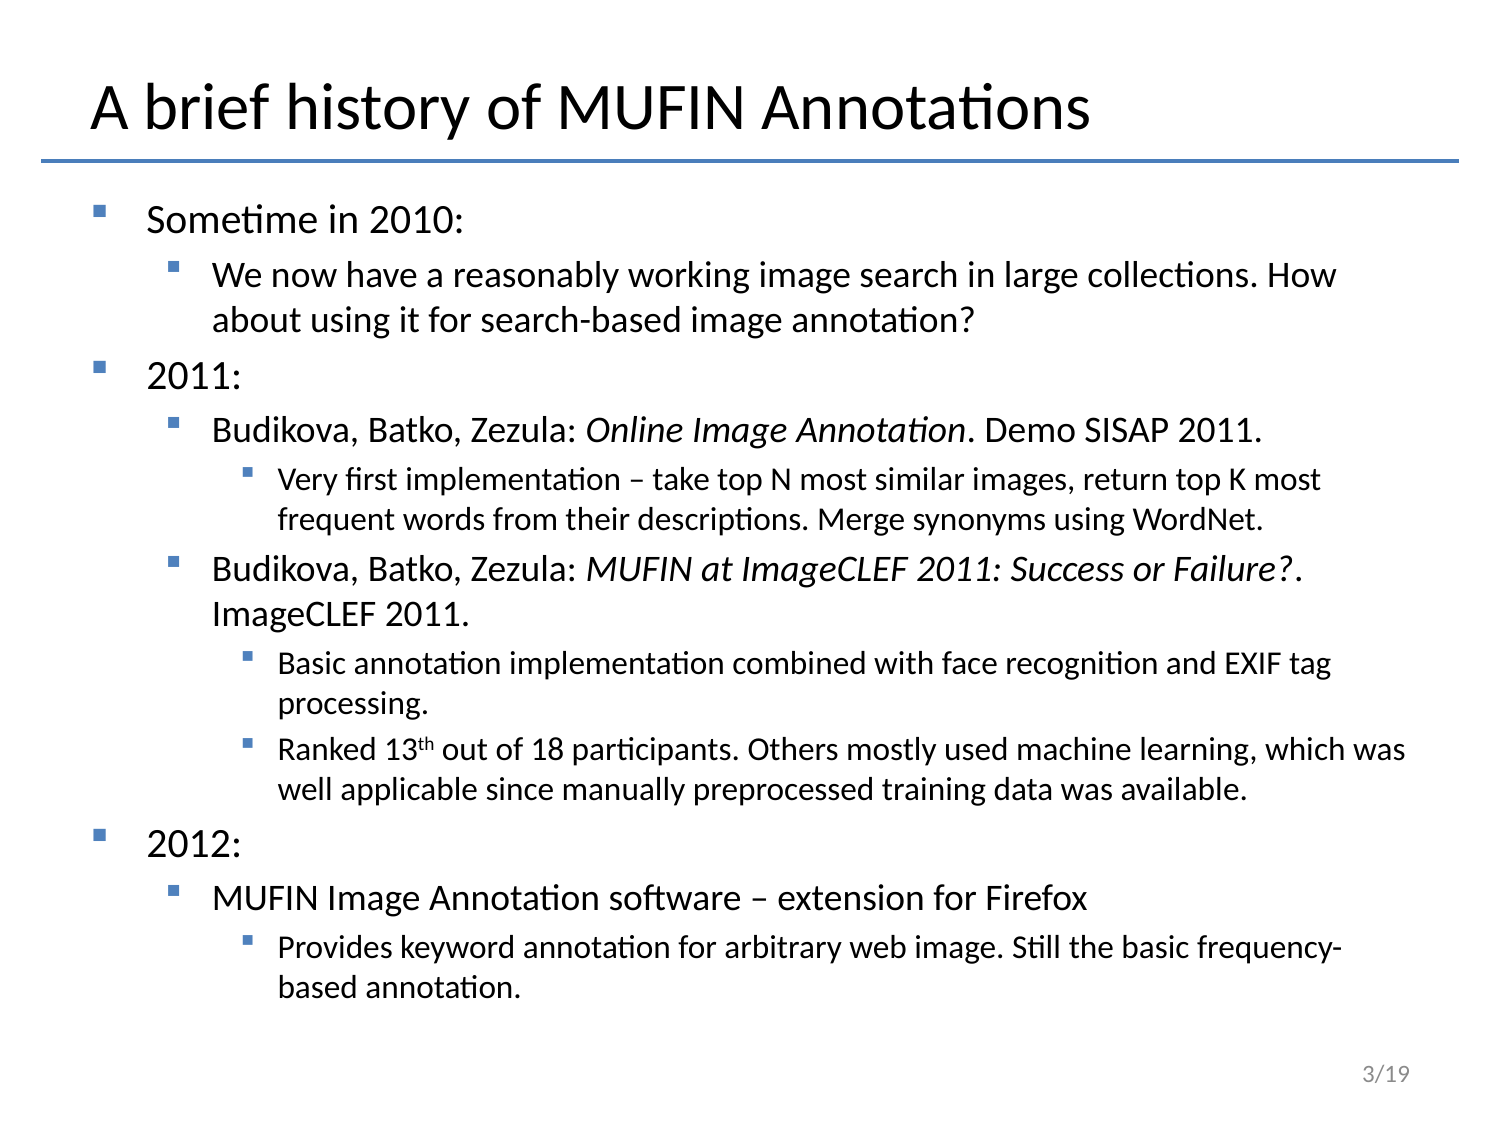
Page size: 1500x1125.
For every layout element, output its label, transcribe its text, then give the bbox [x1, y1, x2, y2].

title A brief history of MUFIN Annotations [75, 45, 1425, 161]
slide_number 3/19 [1074, 1042, 1425, 1103]
list Sometime in 2010: We now have a reasonably working image search in large collections. How about using it for search-based image annotation? 2011: Budikova, Batko, Zezula: Online Image Annotation. Demo SISAP 2011. Very first implementation – take top N most similar images, return top K most frequent words from their descriptions. Merge synonyms using WordNet. Budikova, Batko, Zezula: MUFIN at ImageCLEF 2011: Success or Failure?. ImageCLEF 2011. Basic annotation implementation combined with face recognition and EXIF tag processing. Ranked 13th out of 18 participants. Others mostly used machine learning, which was well applicable since manually preprocessed training data was available. 2012: MUFIN Image Annotation software – extension for Firefox Provides keyword annotation for arbitrary web image. Still the basic frequency-based annotation. [75, 184, 1425, 1024]
